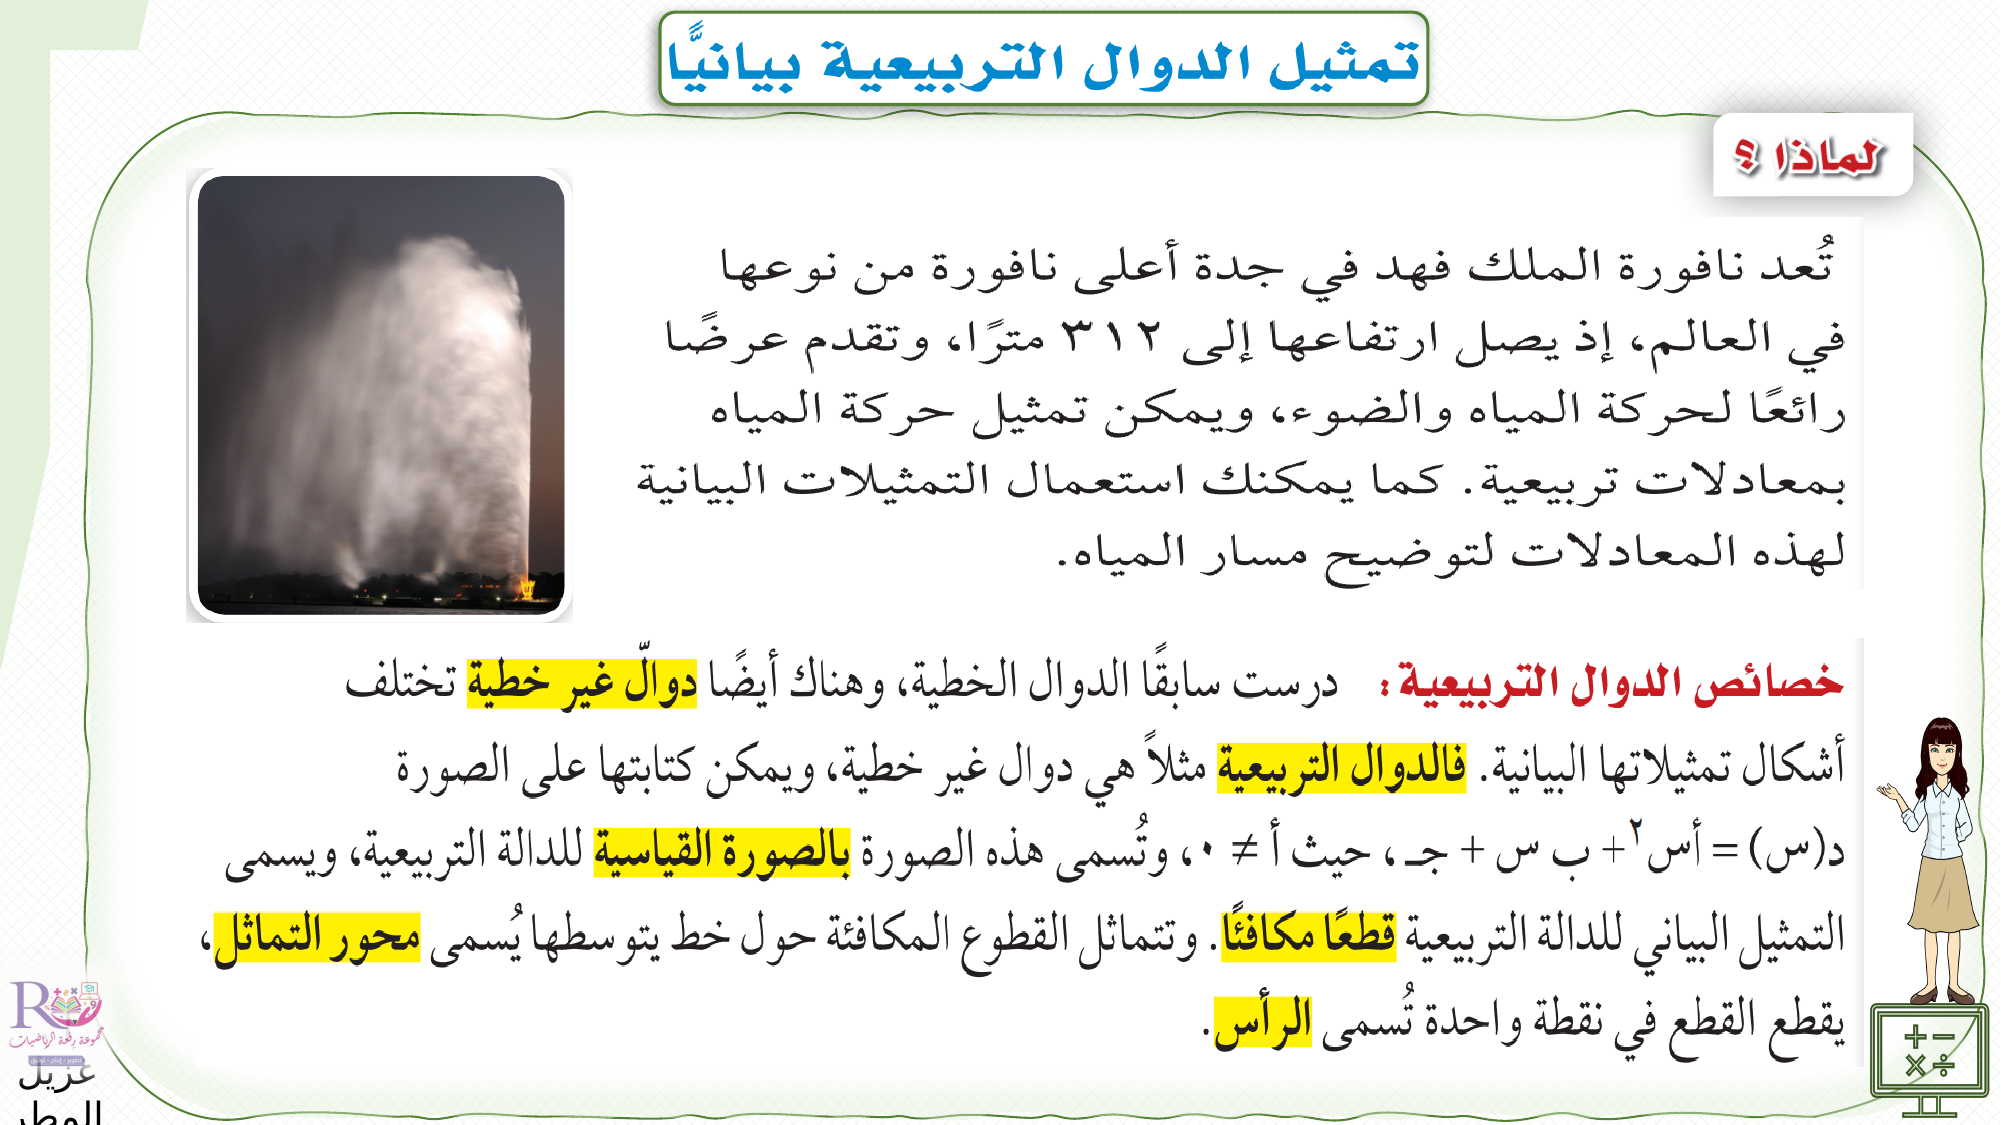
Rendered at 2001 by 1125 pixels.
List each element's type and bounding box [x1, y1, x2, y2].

picture [186, 168, 573, 624]
picture [620, 217, 1864, 590]
picture [196, 638, 2000, 1125]
picture [662, 14, 1426, 102]
picture [1720, 120, 1906, 189]
